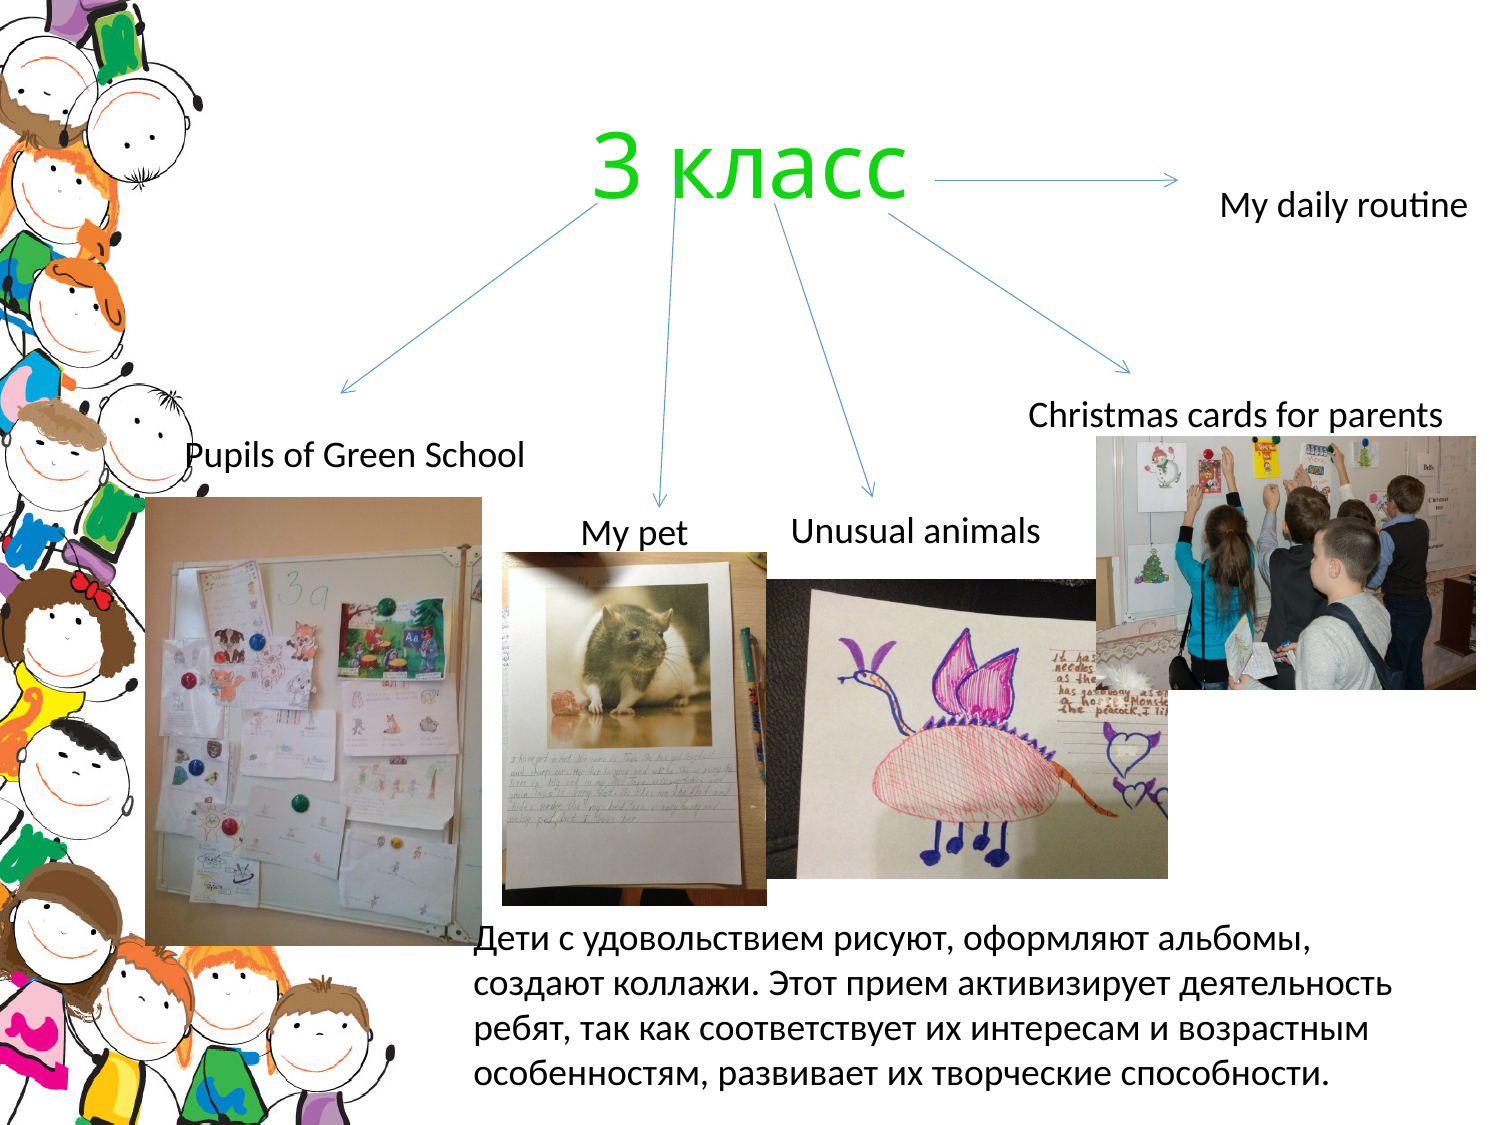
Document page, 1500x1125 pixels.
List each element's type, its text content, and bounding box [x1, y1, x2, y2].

text_box Pupils of Green School [169, 422, 541, 483]
text_box My pet [565, 500, 704, 552]
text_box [774, 203, 873, 498]
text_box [340, 203, 598, 394]
text_box Christmas cards for parents [1013, 382, 1460, 443]
picture [0, 262, 10, 274]
title 3 класс [103, 59, 1397, 278]
picture [0, 0, 1500, 1125]
text_box Unusual animals [775, 498, 1057, 559]
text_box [888, 213, 1131, 374]
text_box Дети с удовольствием рисуют, оформляют альбомы, создают коллажи. Этот прием активизирует деятельность ребят, так как соответствует их интересам и возрастным особенностям, развивает их творческие способности. [458, 905, 1500, 1125]
text_box My daily routine [1204, 173, 1484, 233]
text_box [659, 177, 677, 509]
